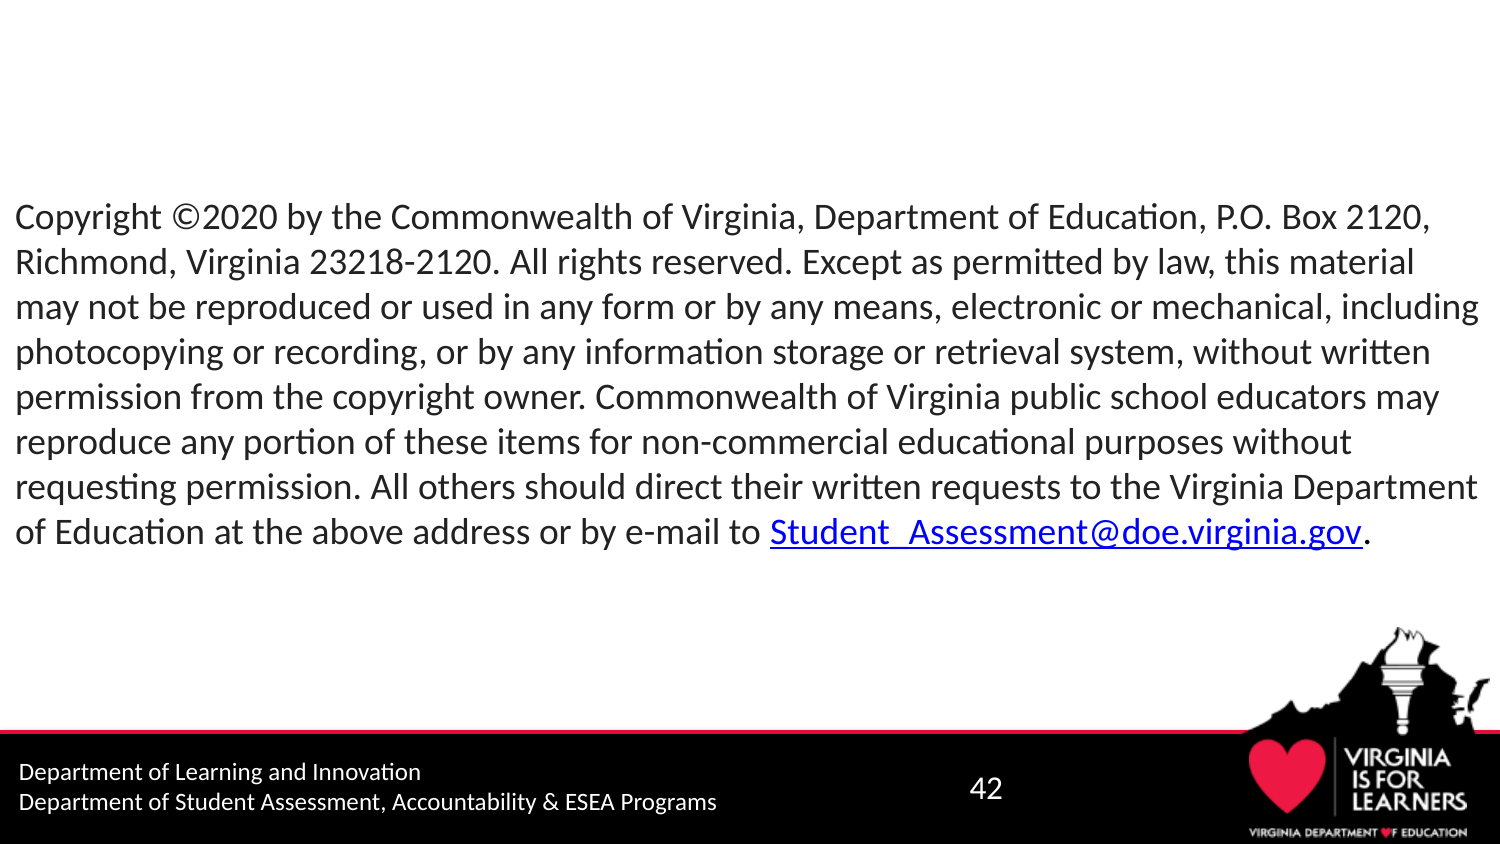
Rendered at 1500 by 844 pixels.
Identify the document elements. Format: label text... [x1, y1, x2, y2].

picture [1240, 627, 1490, 736]
picture [1249, 737, 1467, 838]
title Copyright ©2020 by the Commonwealth of Virginia, Department of Education, P.O. Box 2120, Richmond, Virginia 23218-2120. All rights reserved. Except as permitted by law, this material may not be reproduced or used in any form or by any means, electronic or mechanical, including photocopying or recording, or by any information storage or retrieval system, without written permission from the copyright owner. Commonwealth of Virginia public school educators may reproduce any portion of these items for non-commercial educational purposes without requesting permission. All others should direct their written requests to the Virginia Department of Education at the above address or by e-mail to Student_Assessment@doe.virginia.gov. [0, 146, 1500, 560]
